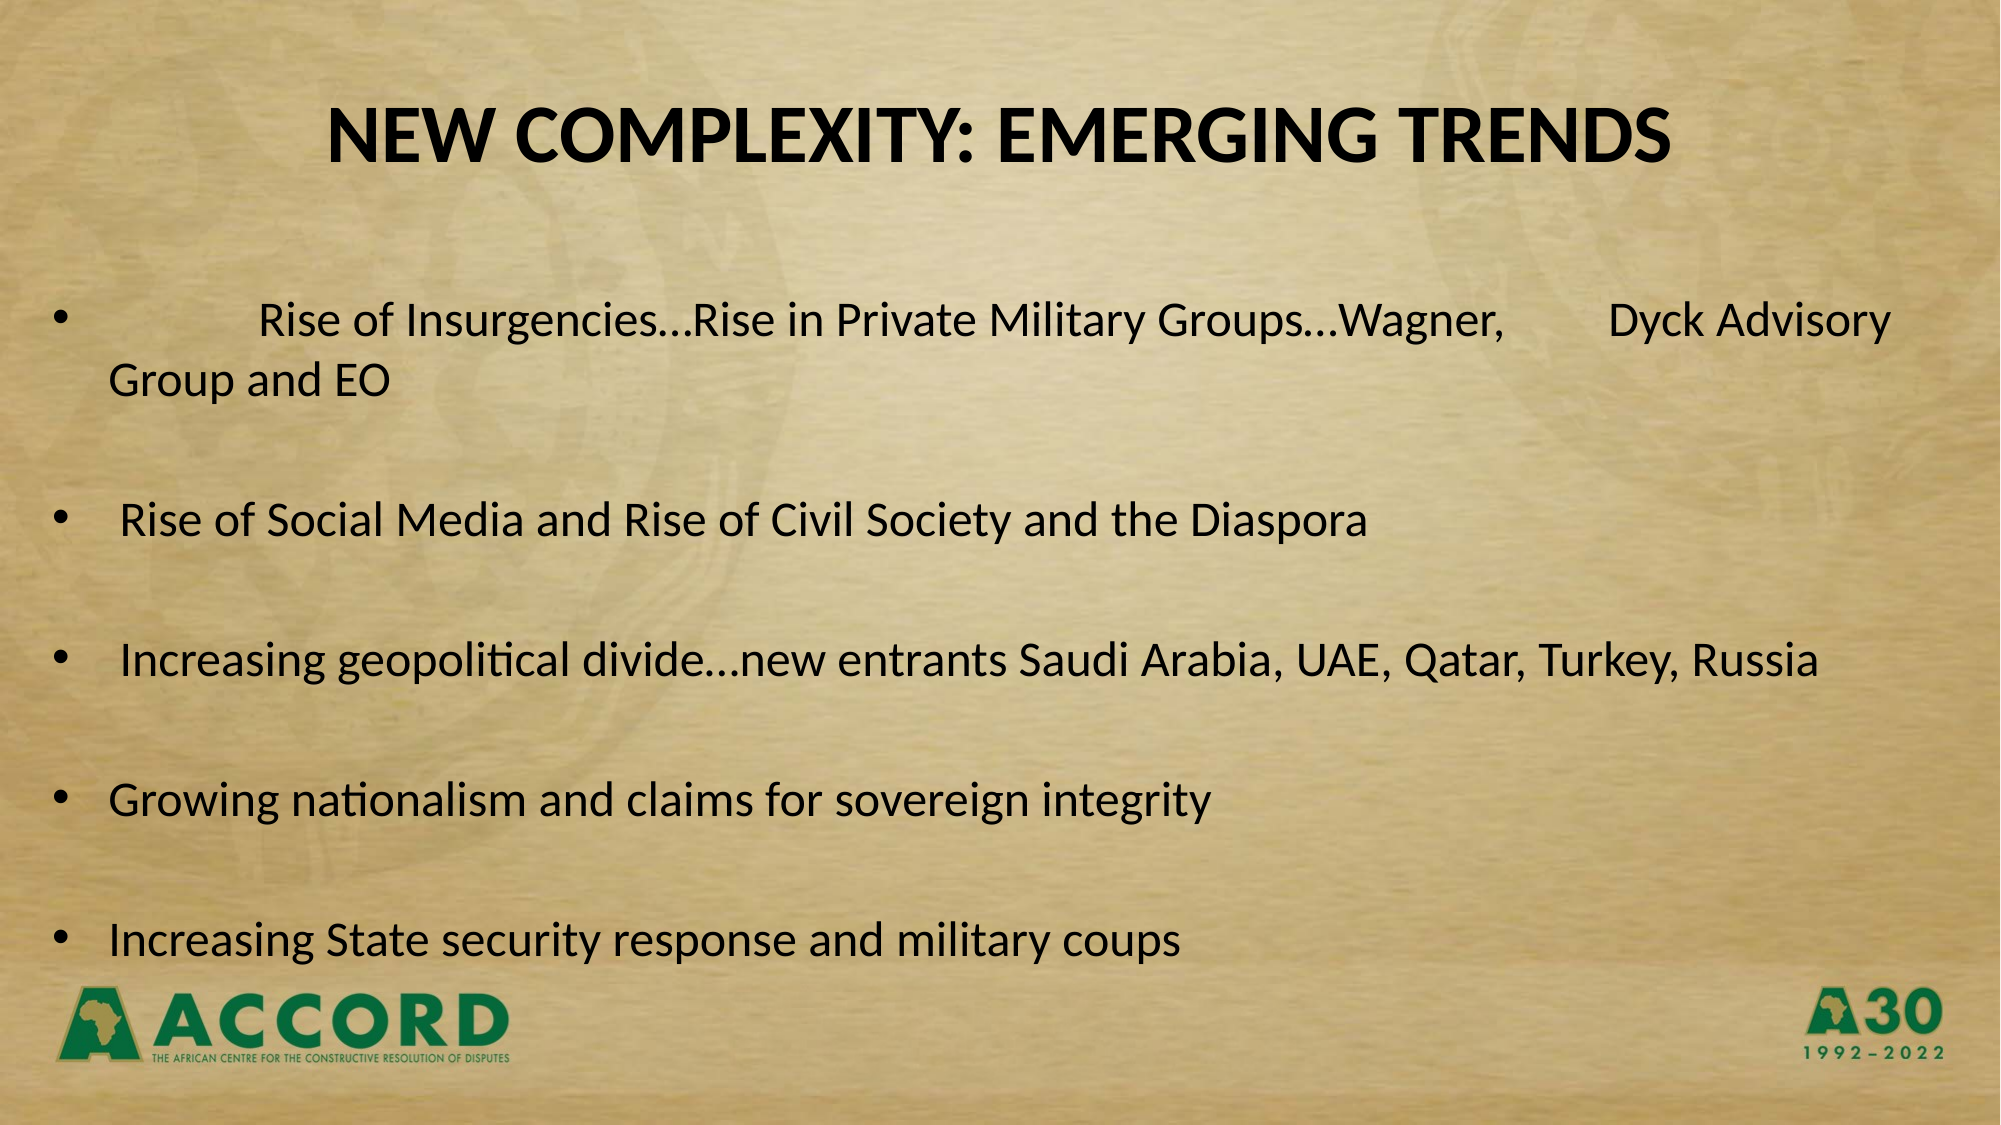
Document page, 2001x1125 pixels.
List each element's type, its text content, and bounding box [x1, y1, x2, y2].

title NEW COMPLEXITY: EMERGING TRENDS [0, 35, 2000, 223]
list Rise of Insurgencies…Rise in Private Military Groups…Wagner, Dyck Advisory Group and EO Rise of Social Media and Rise of Civil Society and the Diaspora Increasing geopolitical divide…new entrants Saudi Arabia, UAE, Qatar, Turkey, Russia Growing nationalism and claims for sovereign integrity Increasing State security response and military coups [37, 278, 2000, 1005]
picture [0, 0, 2001, 1125]
